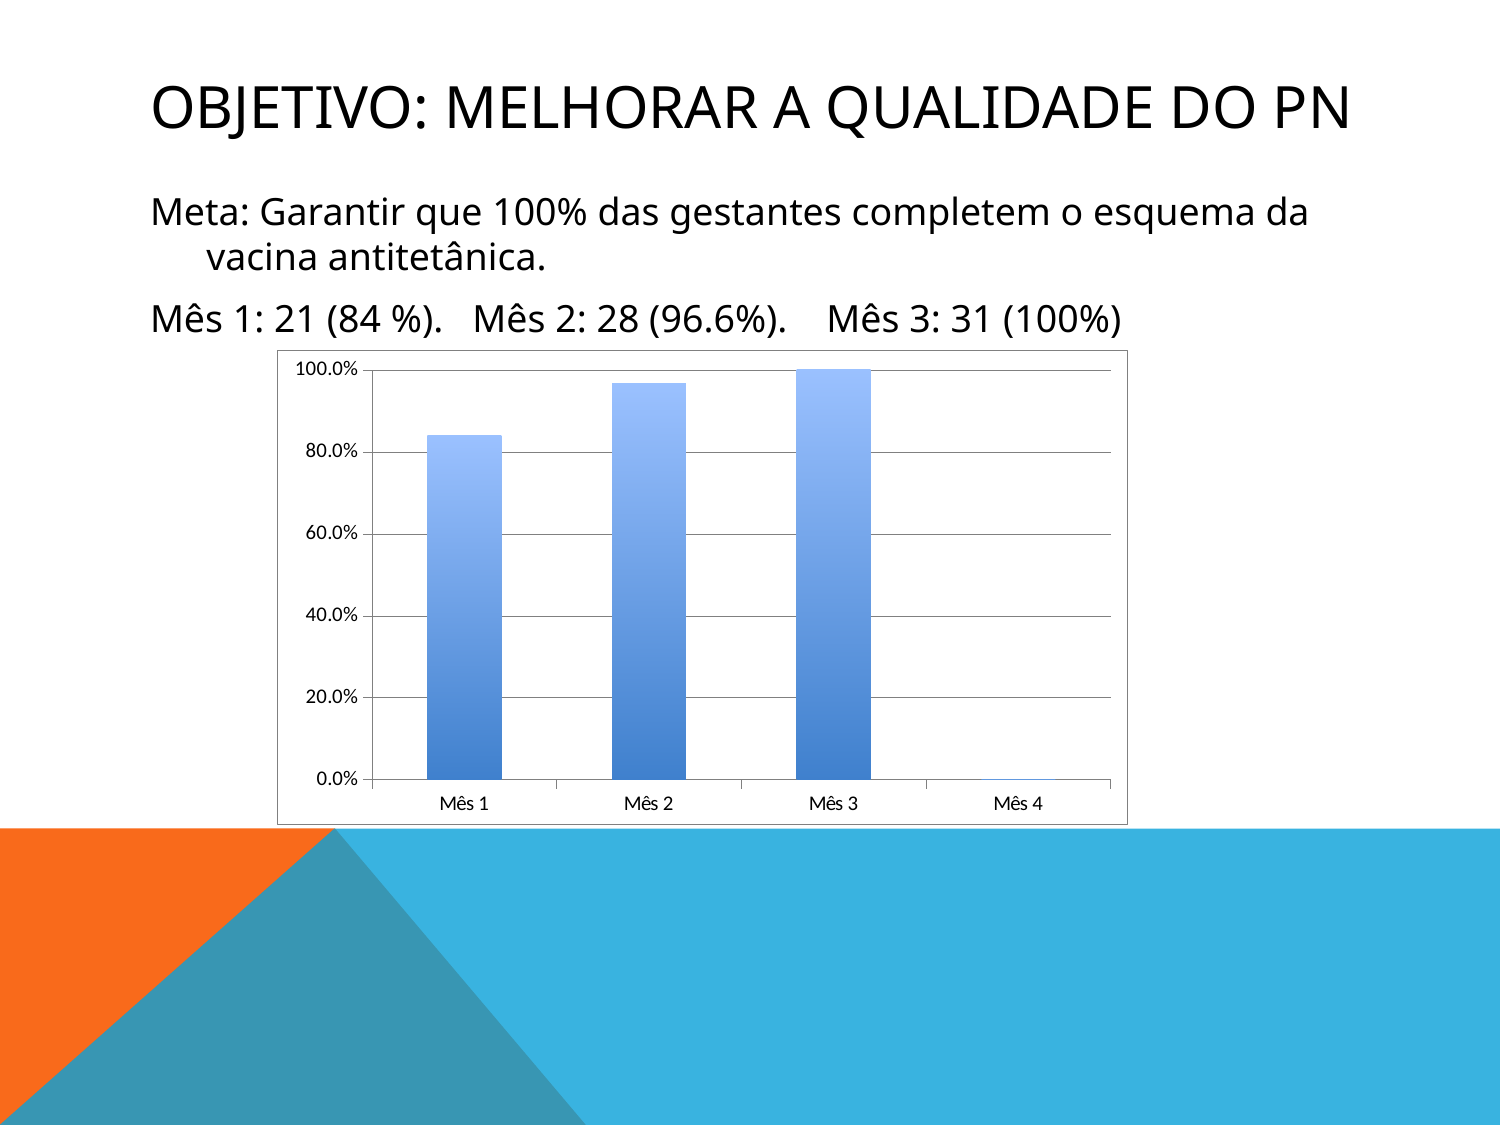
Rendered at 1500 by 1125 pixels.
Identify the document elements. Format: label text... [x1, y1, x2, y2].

chart [277, 349, 1129, 825]
title Objetivo: Melhorar a qualidade do pn [135, 60, 1369, 150]
list Meta: Garantir que 100% das gestantes completem o esquema da vacina antitetânica. Mês 1: 21 (84 %). Mês 2: 28 (96.6%). Mês 3: 31 (100%) [135, 180, 1369, 768]
